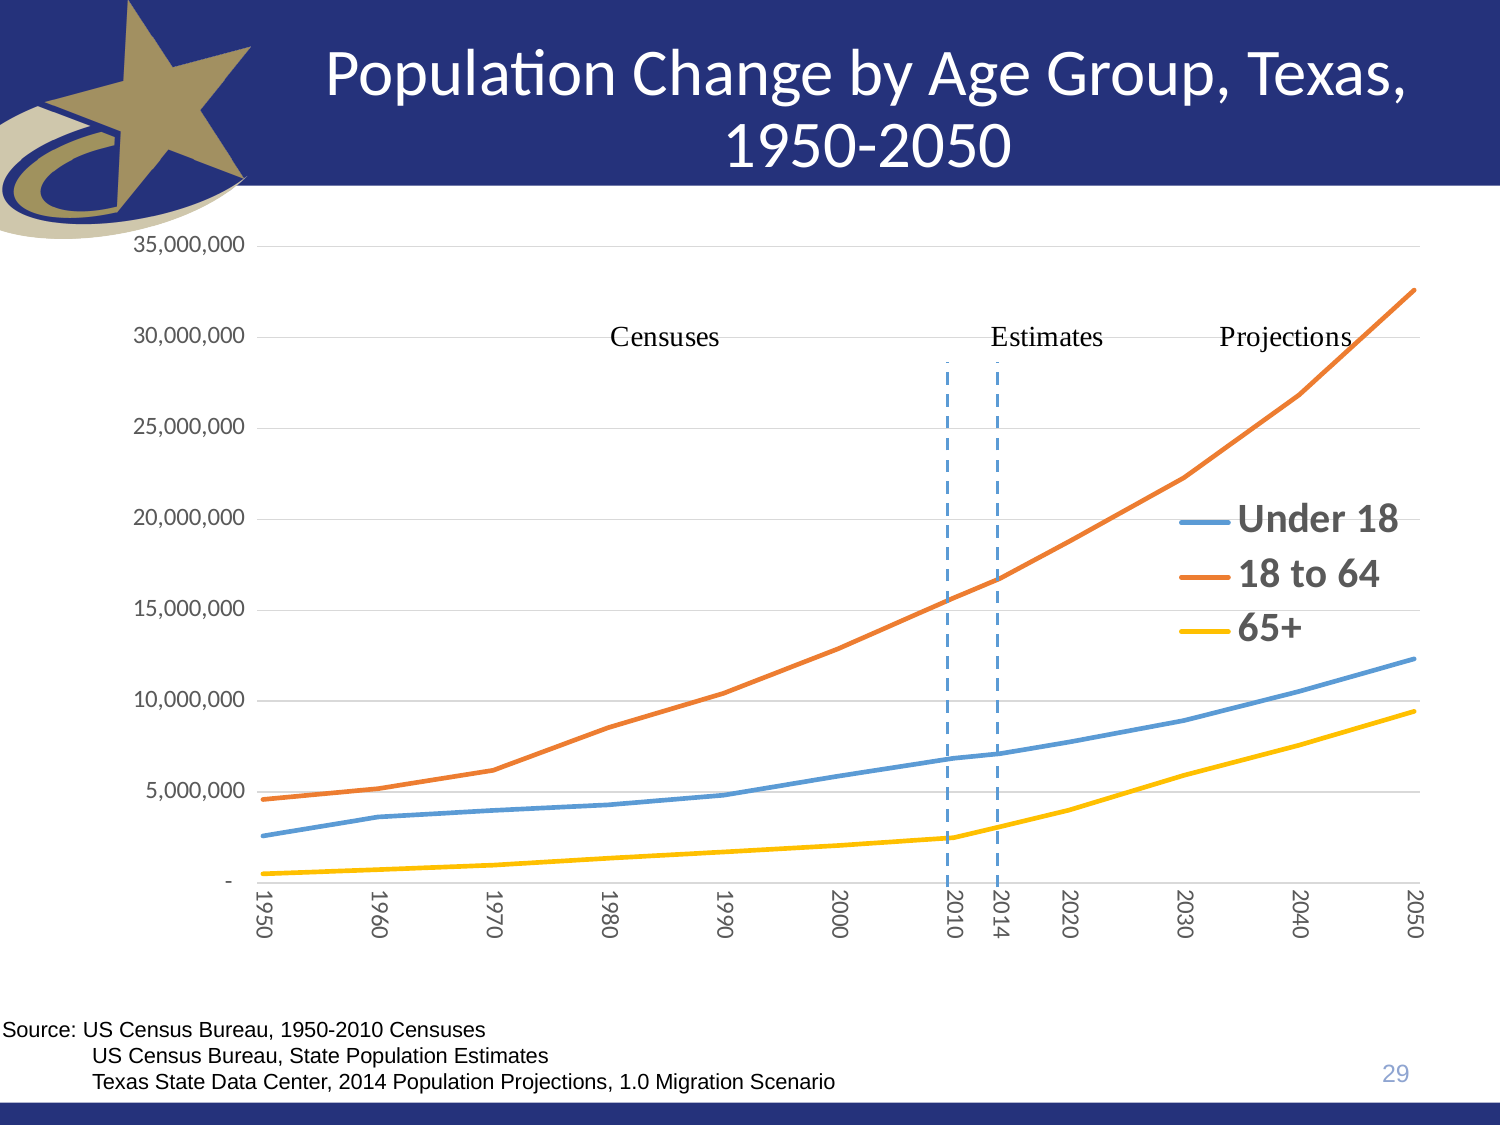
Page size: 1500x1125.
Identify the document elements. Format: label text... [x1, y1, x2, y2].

slide_number 29 [1074, 1042, 1425, 1103]
chart [79, 224, 1430, 968]
text_box Source: US Census Bureau, 1950-2010 Censuses US Census Bureau, State Population Estimates Texas State Data Center, 2014 Population Projections, 1.0 Migration Scenario [0, 1007, 1125, 1102]
title Population Change by Age Group, Texas, 1950-2050 [305, 68, 1430, 224]
picture [0, 0, 251, 239]
